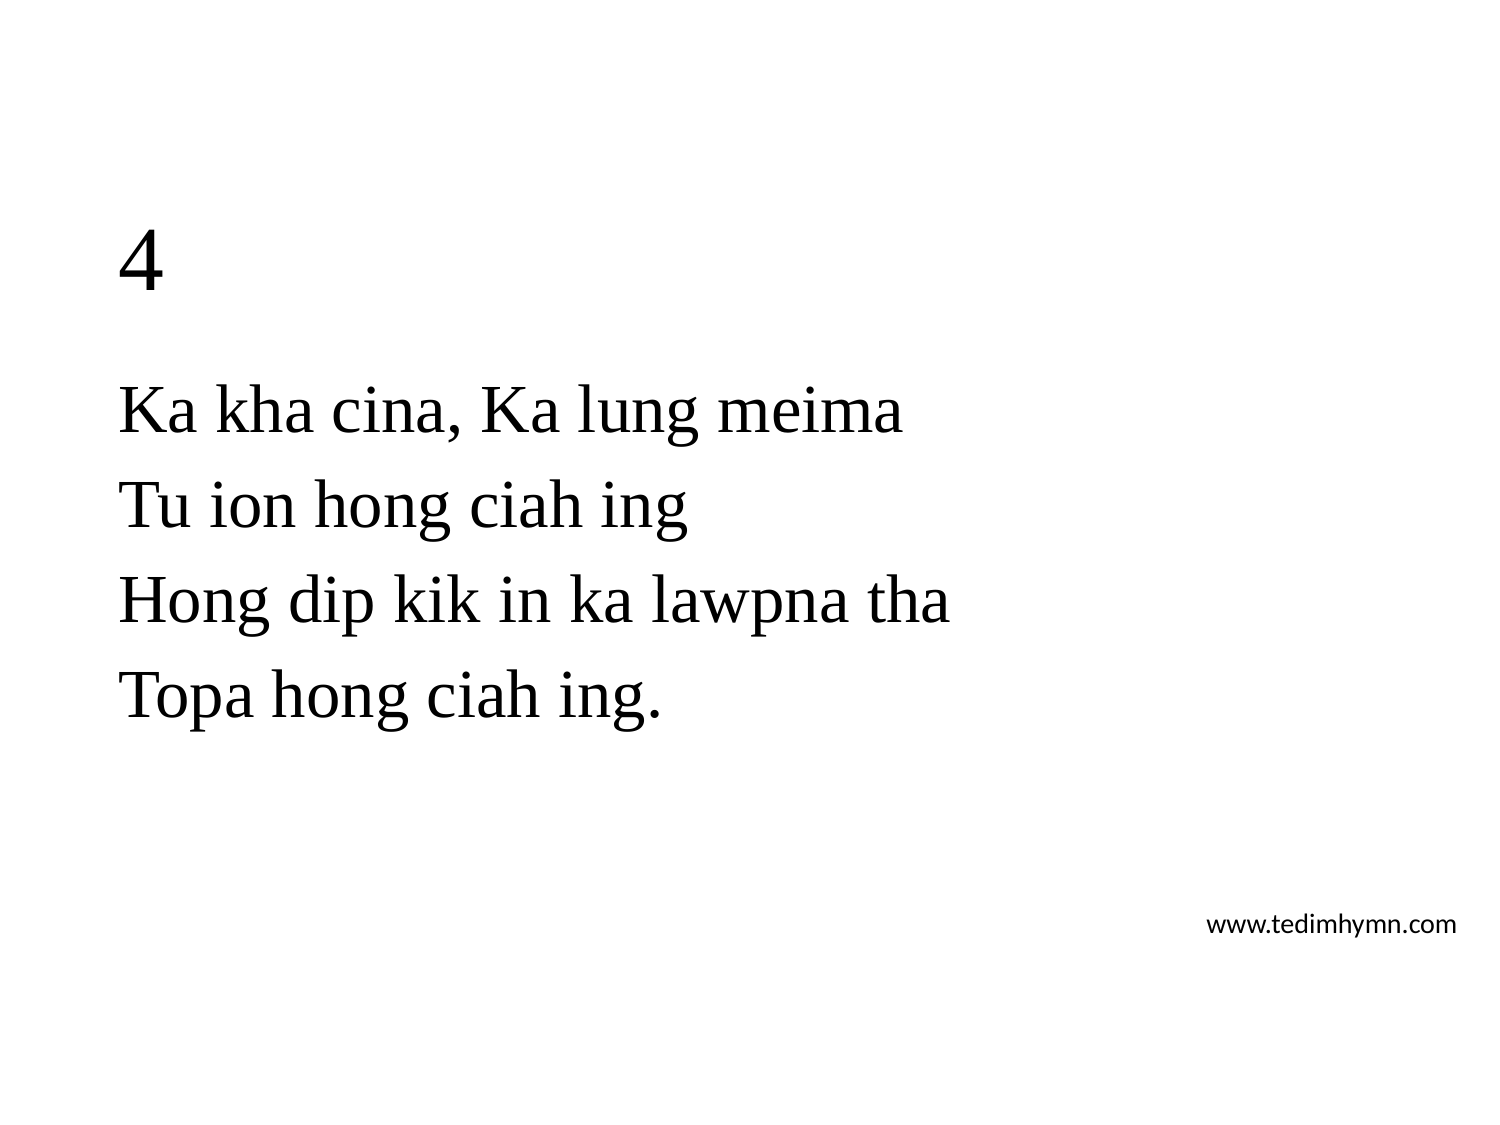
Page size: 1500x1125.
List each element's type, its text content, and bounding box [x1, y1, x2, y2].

title 4 [103, 200, 1397, 322]
text_box www.tedimhymn.com [1191, 897, 1500, 947]
list Ka kha cina, Ka lung meima Tu ion hong ciah ing Hong dip kik in ka lawpna tha Topa hong ciah ing. [103, 365, 1397, 901]
